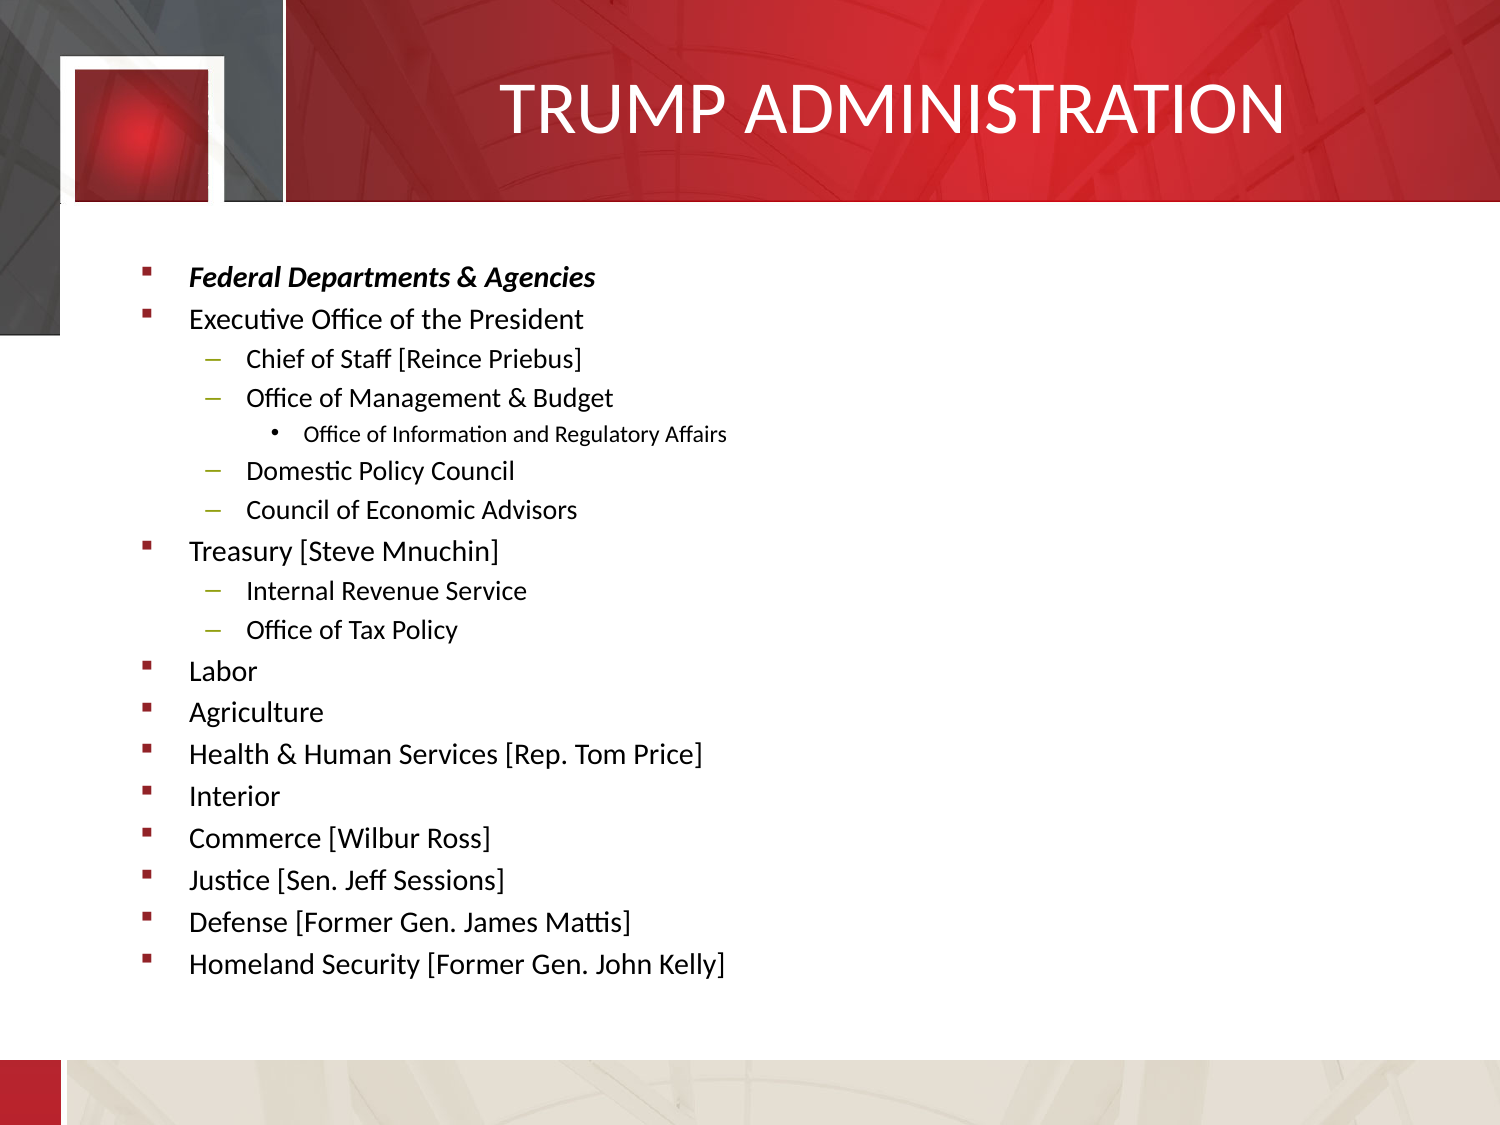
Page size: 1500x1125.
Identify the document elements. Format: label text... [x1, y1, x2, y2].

list Federal Departments & Agencies Executive Office of the President Chief of Staff [Reince Priebus] Office of Management & Budget Office of Information and Regulatory Affairs Domestic Policy Council Council of Economic Advisors Treasury [Steve Mnuchin] Internal Revenue Service Office of Tax Policy Labor Agriculture Health & Human Services [Rep. Tom Price] Interior Commerce [Wilbur Ross] Justice [Sen. Jeff Sessions] Defense [Former Gen. James Mattis] Homeland Security [Former Gen. John Kelly] [125, 249, 1425, 993]
picture [0, 0, 1500, 1125]
title TRUMP ADMINISTRATION [287, 20, 1500, 188]
